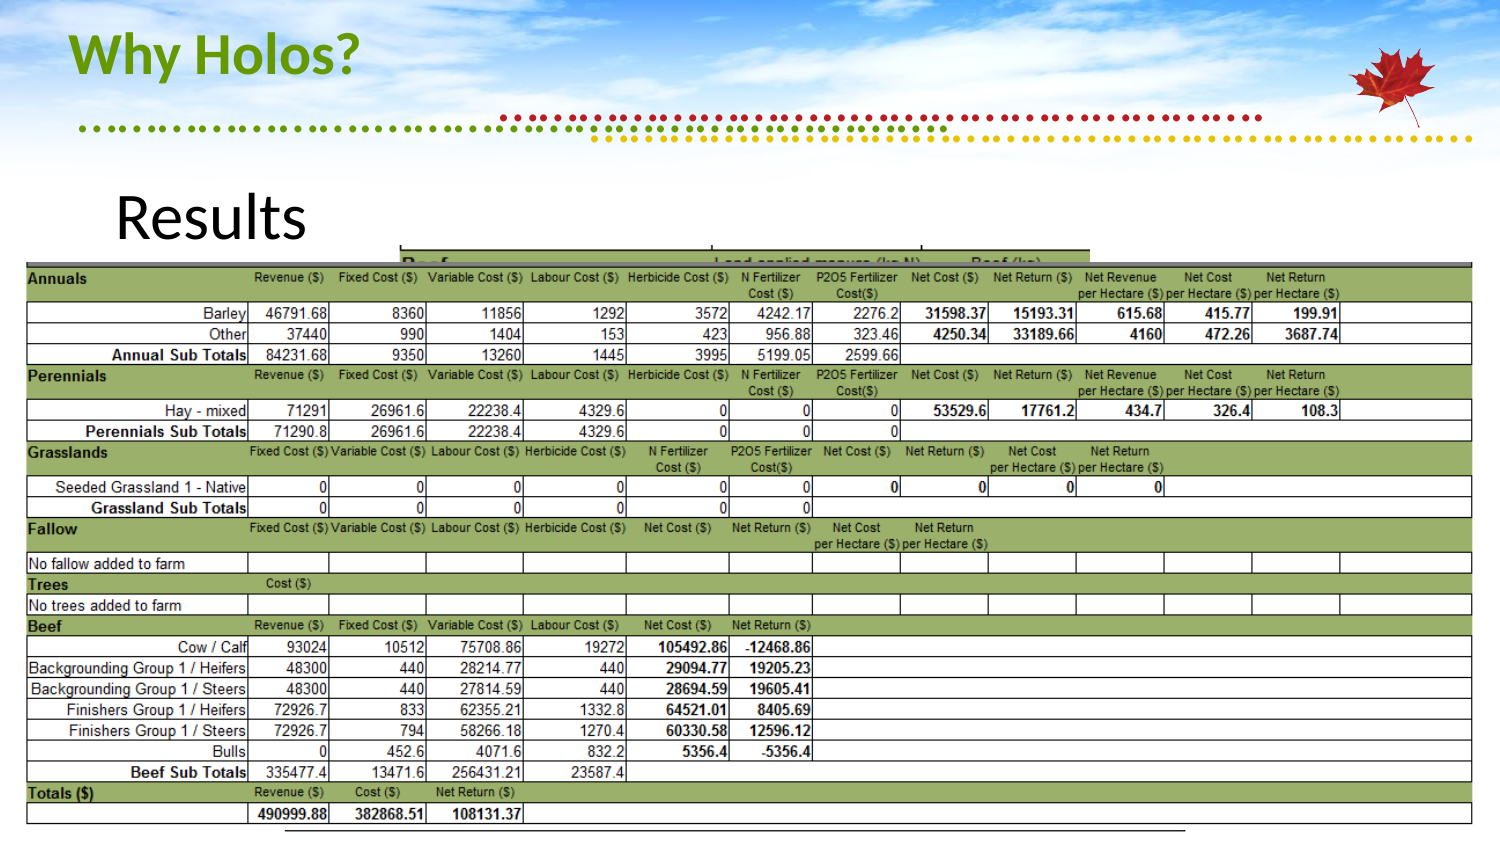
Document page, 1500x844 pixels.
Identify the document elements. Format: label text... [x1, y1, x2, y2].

picture [0, 0, 1500, 192]
title Why Holos? [53, 6, 1404, 94]
list Results [100, 164, 1425, 261]
picture [23, 245, 1477, 837]
